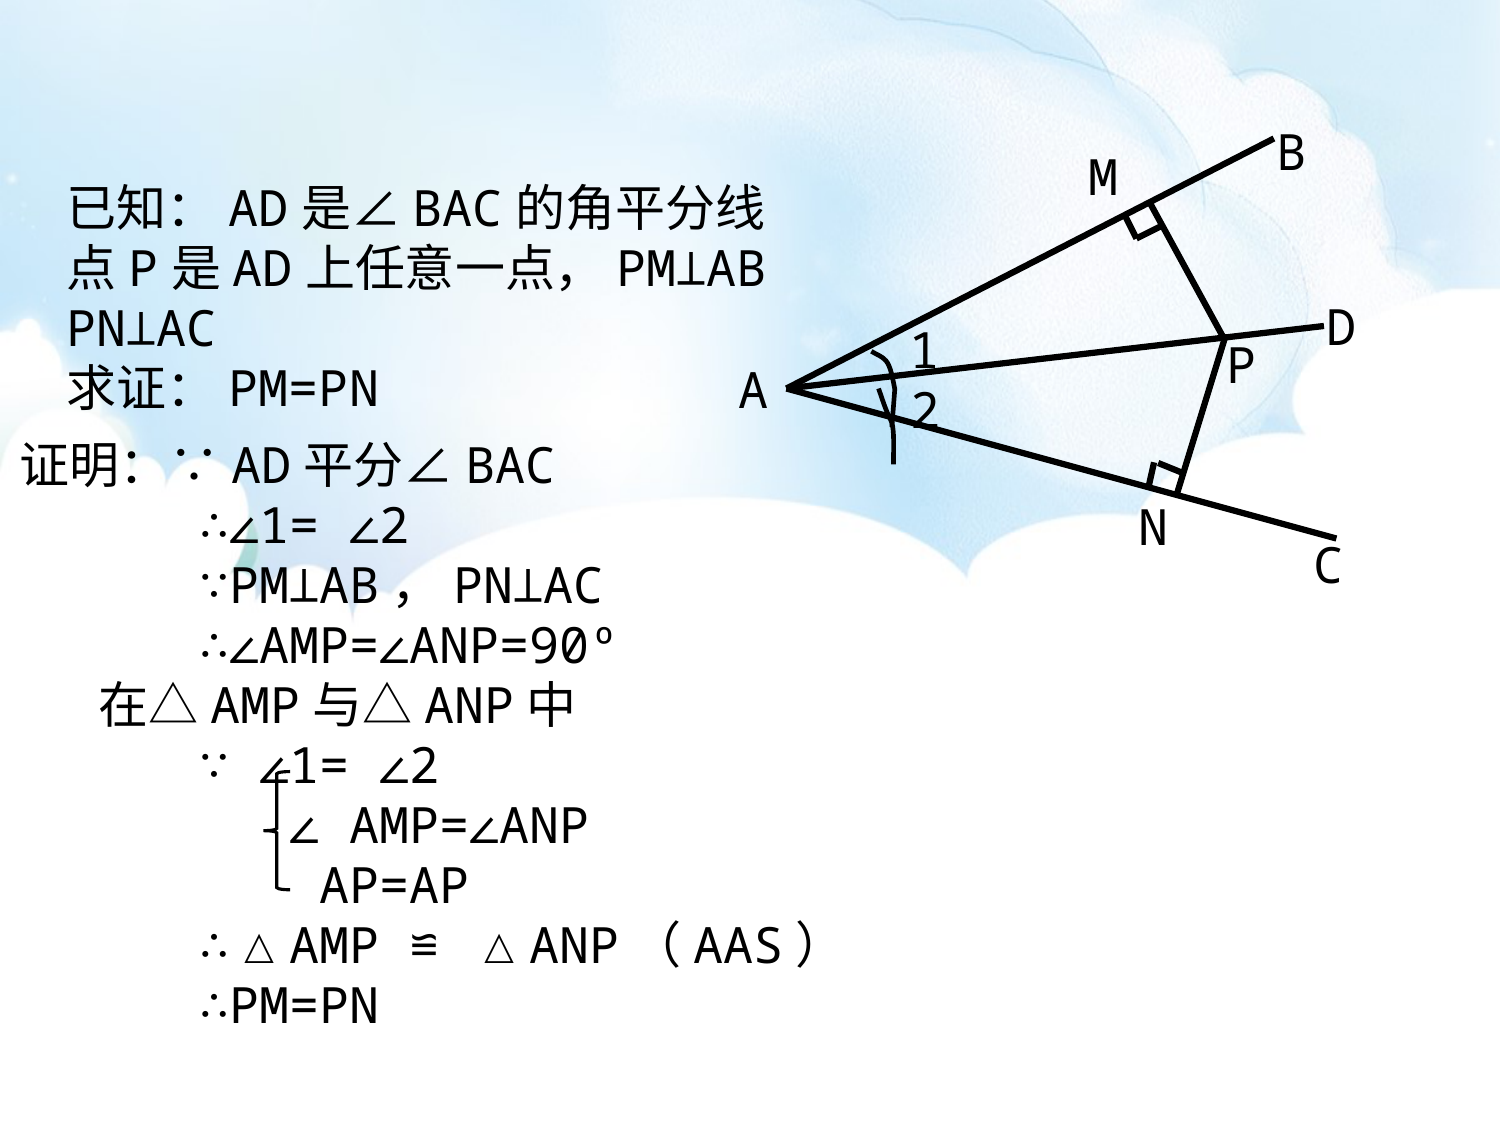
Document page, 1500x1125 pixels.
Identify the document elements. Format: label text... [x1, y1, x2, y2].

picture [0, 0, 1500, 1125]
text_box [50, 426, 814, 1048]
text_box 已知：AD是∠BAC的角平分线 点P是AD上任意一点，PM⊥AB PN⊥AC 求证：PM=PN [52, 168, 723, 424]
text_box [723, 113, 1412, 602]
